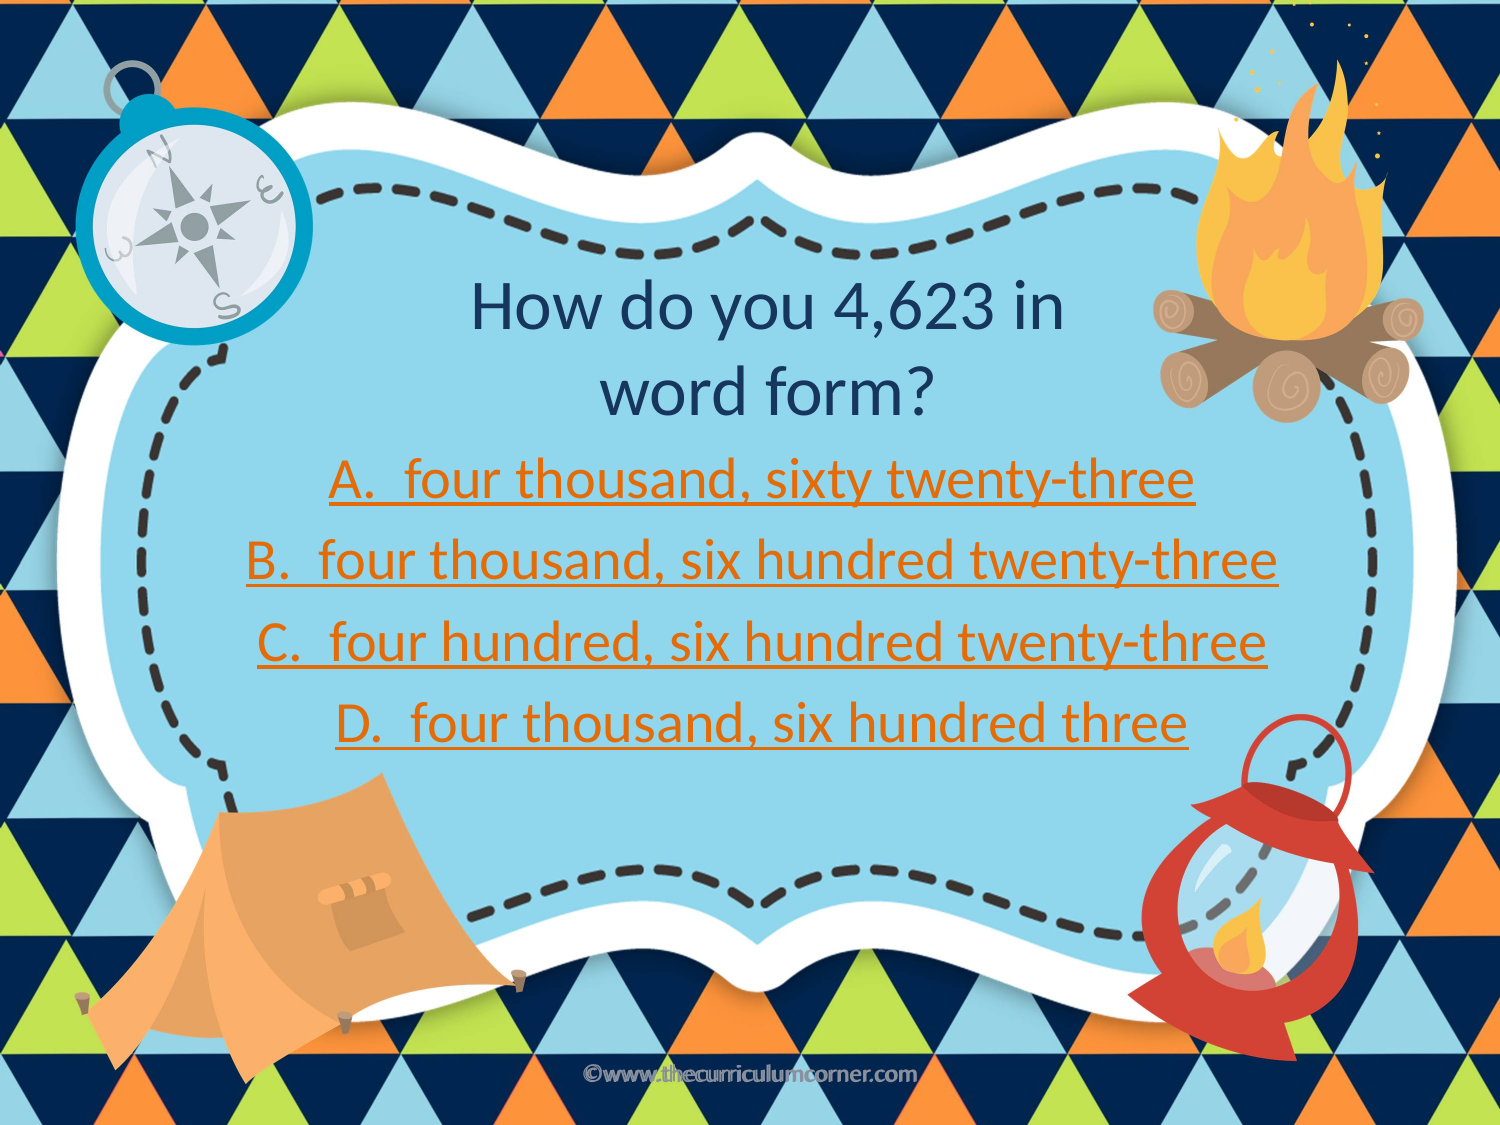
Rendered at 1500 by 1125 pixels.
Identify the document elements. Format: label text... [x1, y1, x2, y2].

title How do you 4,623 in word form? [412, 249, 1125, 432]
footer ©www.thecurriculumcorner.com [512, 1042, 988, 1103]
picture [0, 0, 1500, 1125]
list A. four thousand, sixty twenty-three B. four thousand, six hundred twenty-three C. four hundred, six hundred twenty-three D. four thousand, six hundred three [212, 432, 1313, 1125]
